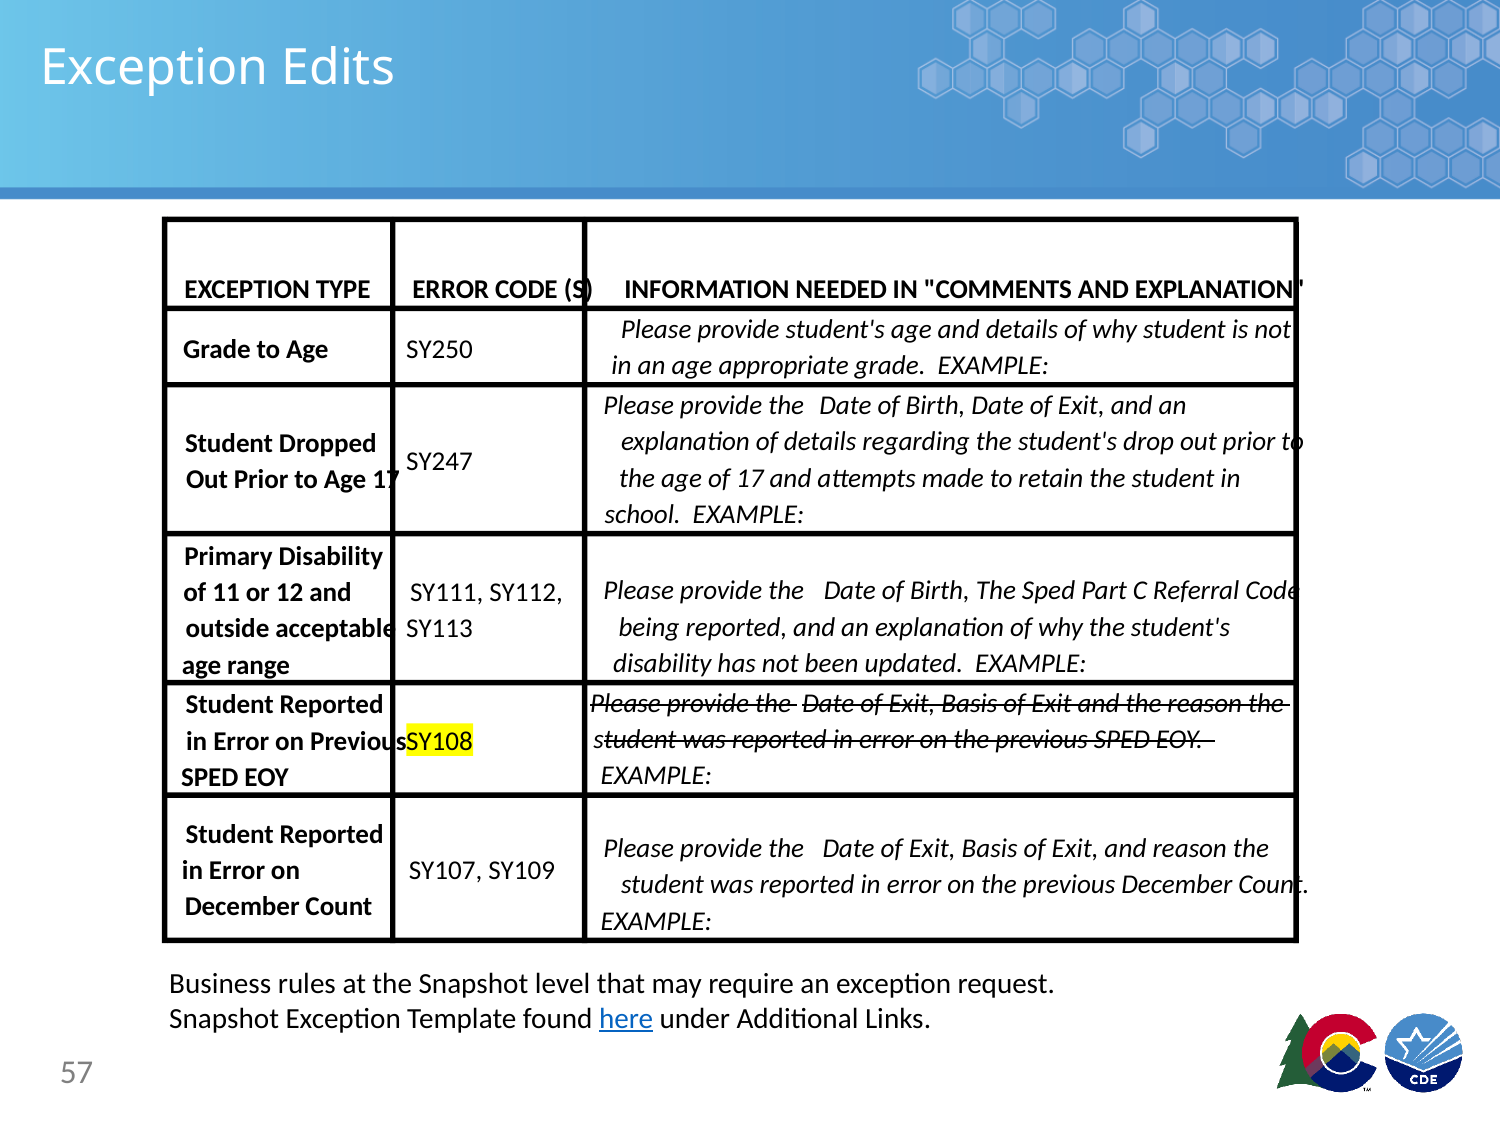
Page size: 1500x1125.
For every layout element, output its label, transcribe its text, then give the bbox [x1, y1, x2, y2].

picture [0, 0, 1500, 200]
slide_number 57 [45, 1042, 122, 1103]
title Exception Edits [40, 41, 1038, 166]
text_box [153, 216, 1348, 962]
picture [1275, 1012, 1463, 1093]
text_box Business rules at the Snapshot level that may require an exception request. Snapshot Exception Template found here under Additional Links. [146, 956, 1341, 1042]
